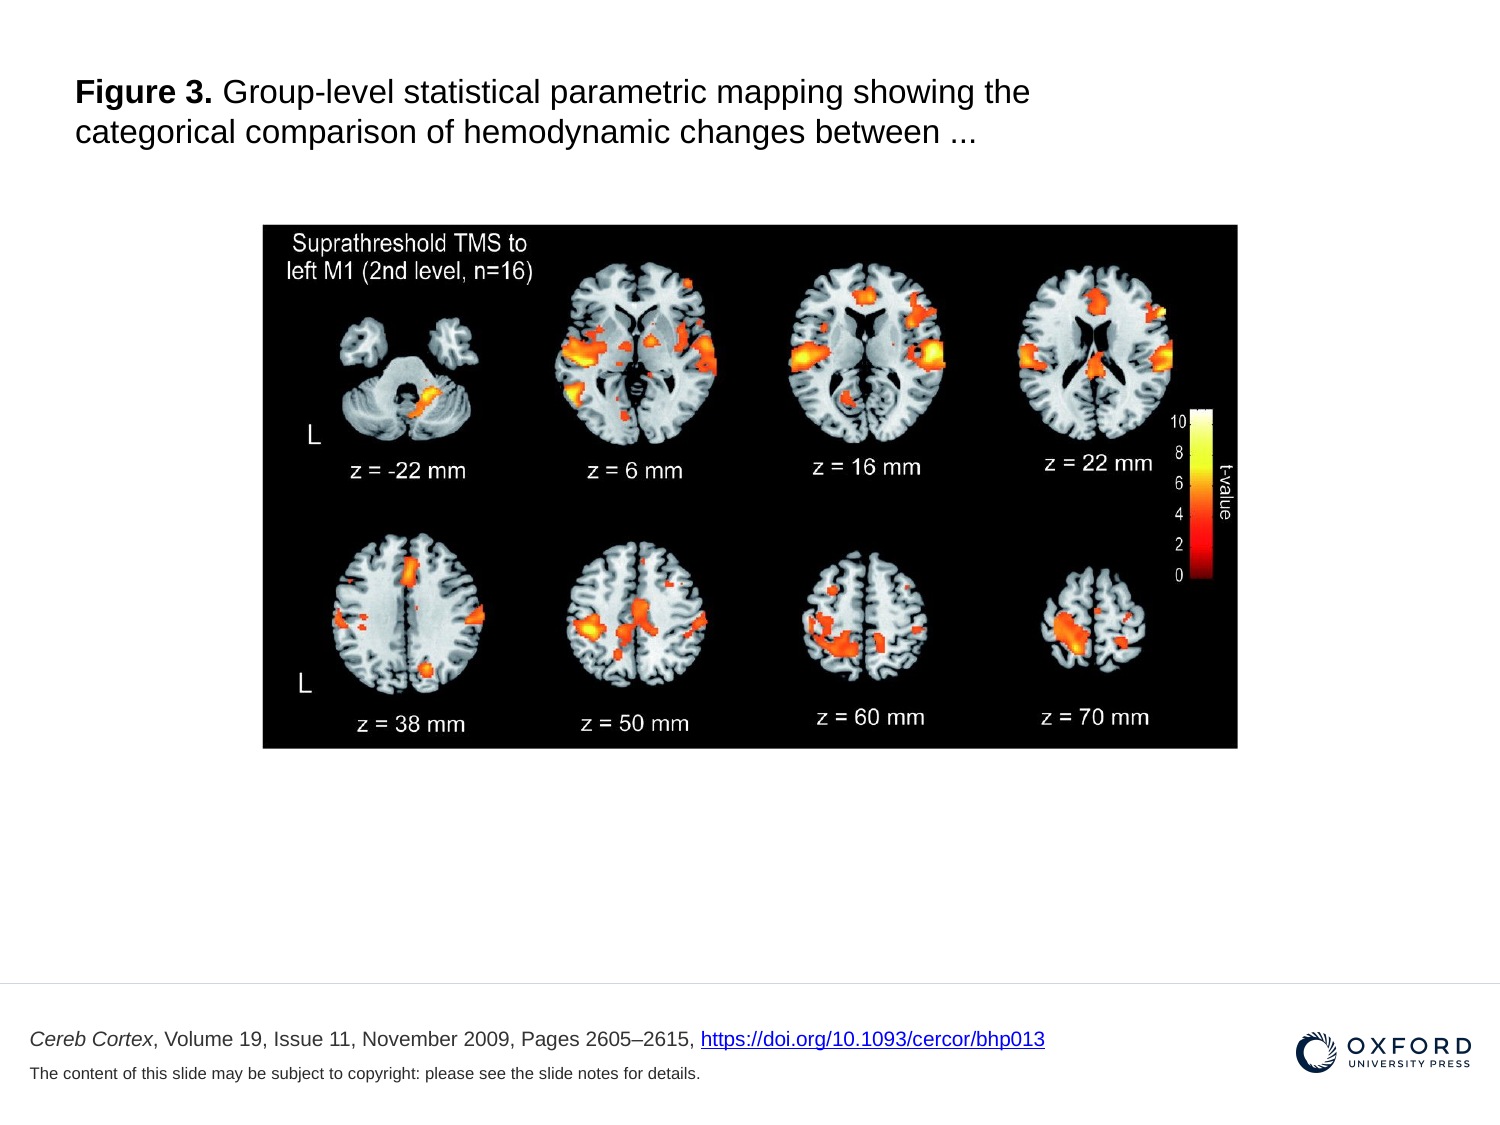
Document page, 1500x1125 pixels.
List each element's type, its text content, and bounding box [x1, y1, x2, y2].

picture [1296, 1032, 1471, 1073]
title Figure 3. Group-level statistical parametric mapping showing the categorical comparison of hemodynamic changes between ... [75, 69, 1078, 171]
picture [262, 224, 1238, 749]
footer Cereb Cortex, Volume 19, Issue 11, November 2009, Pages 2605–2615, https://doi.org/10.1093/cercor/bhp013 The content of this slide may be subject to copyright: please see the slide notes for details. [0, 983, 1260, 1125]
